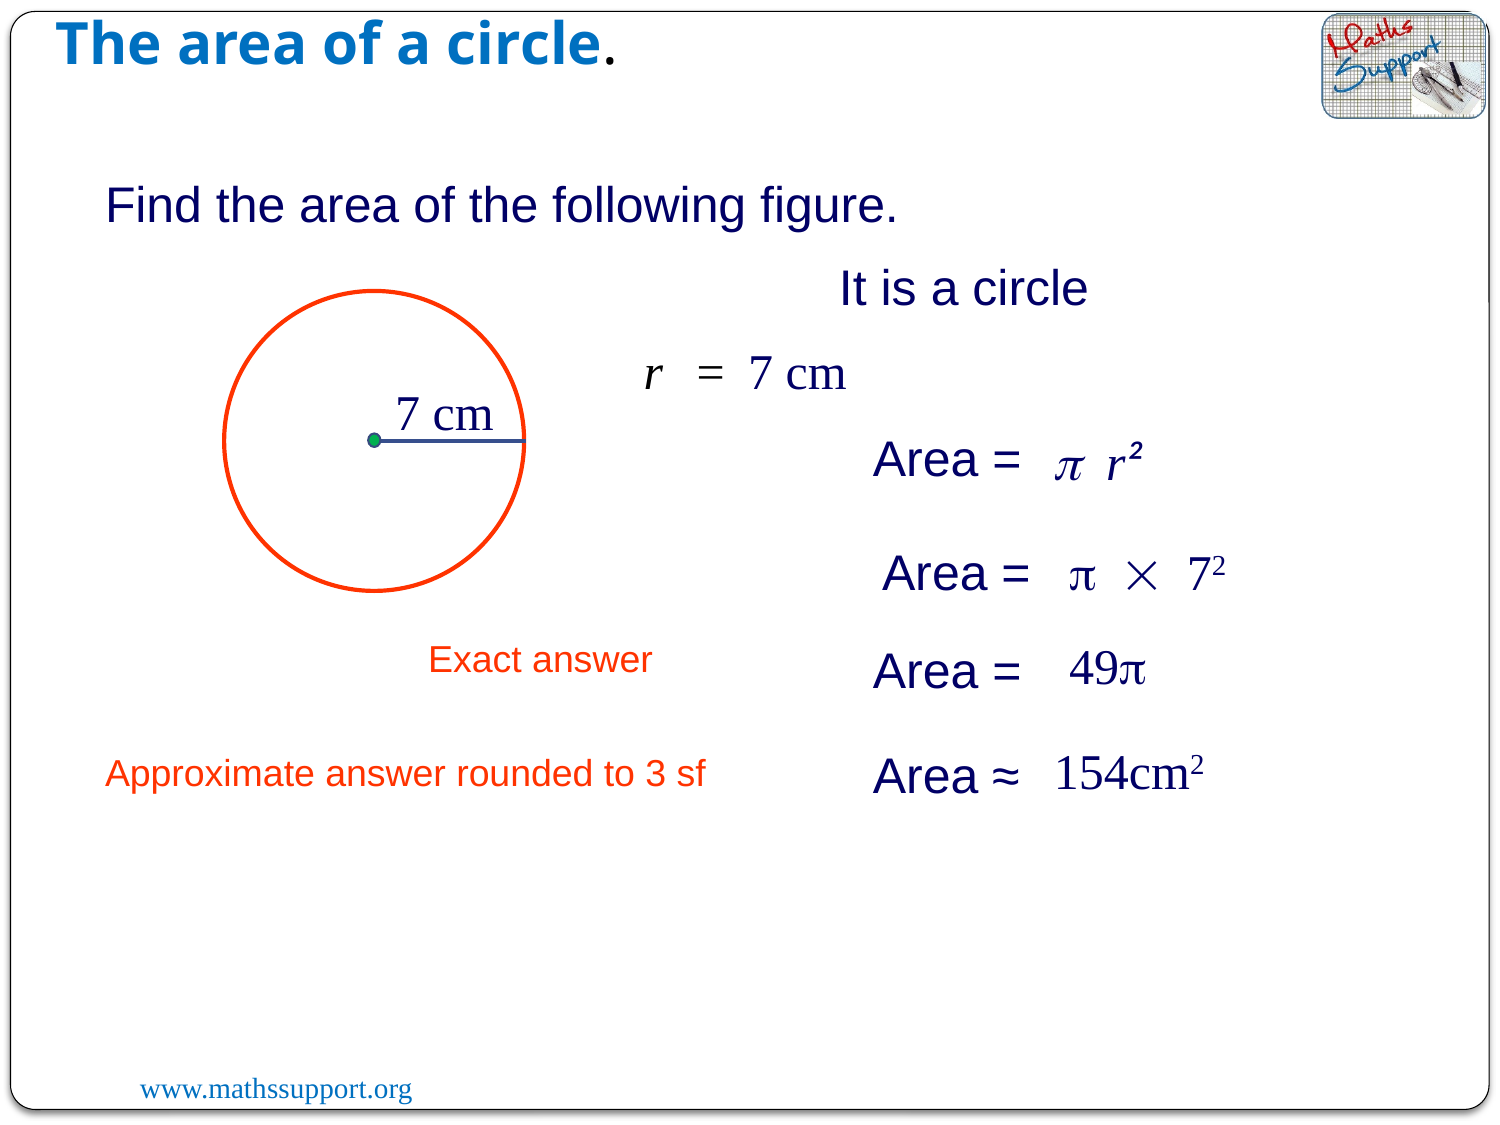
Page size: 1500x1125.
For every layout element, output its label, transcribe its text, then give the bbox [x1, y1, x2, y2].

text_box 7 cm [741, 332, 868, 407]
picture [1321, 12, 1486, 119]
text_box p  72 [1054, 533, 1273, 608]
text_box [367, 432, 380, 448]
text_box p r² [1038, 422, 1159, 498]
text_box The area of a circle. [40, 0, 633, 84]
text_box 154cm2 [1038, 732, 1251, 808]
text_box [515, 386, 526, 439]
text_box Find the area of the following figure. [90, 165, 1456, 240]
text_box r [628, 332, 678, 407]
text_box Area = [858, 631, 1068, 707]
text_box Area ≈ [858, 736, 1070, 812]
text_box Approximate answer rounded to 3 sf [90, 741, 831, 802]
text_box Area = [858, 418, 1068, 494]
text_box Area = [867, 533, 1054, 608]
text_box = [678, 332, 741, 407]
text_box [130, 1074, 414, 1109]
text_box Exact answer [413, 627, 831, 688]
text_box 7 cm [380, 373, 515, 440]
text_box It is a circle [824, 248, 1389, 323]
text_box 49p [1054, 627, 1175, 703]
text_box [223, 289, 525, 592]
text_box [1318, 14, 1483, 116]
